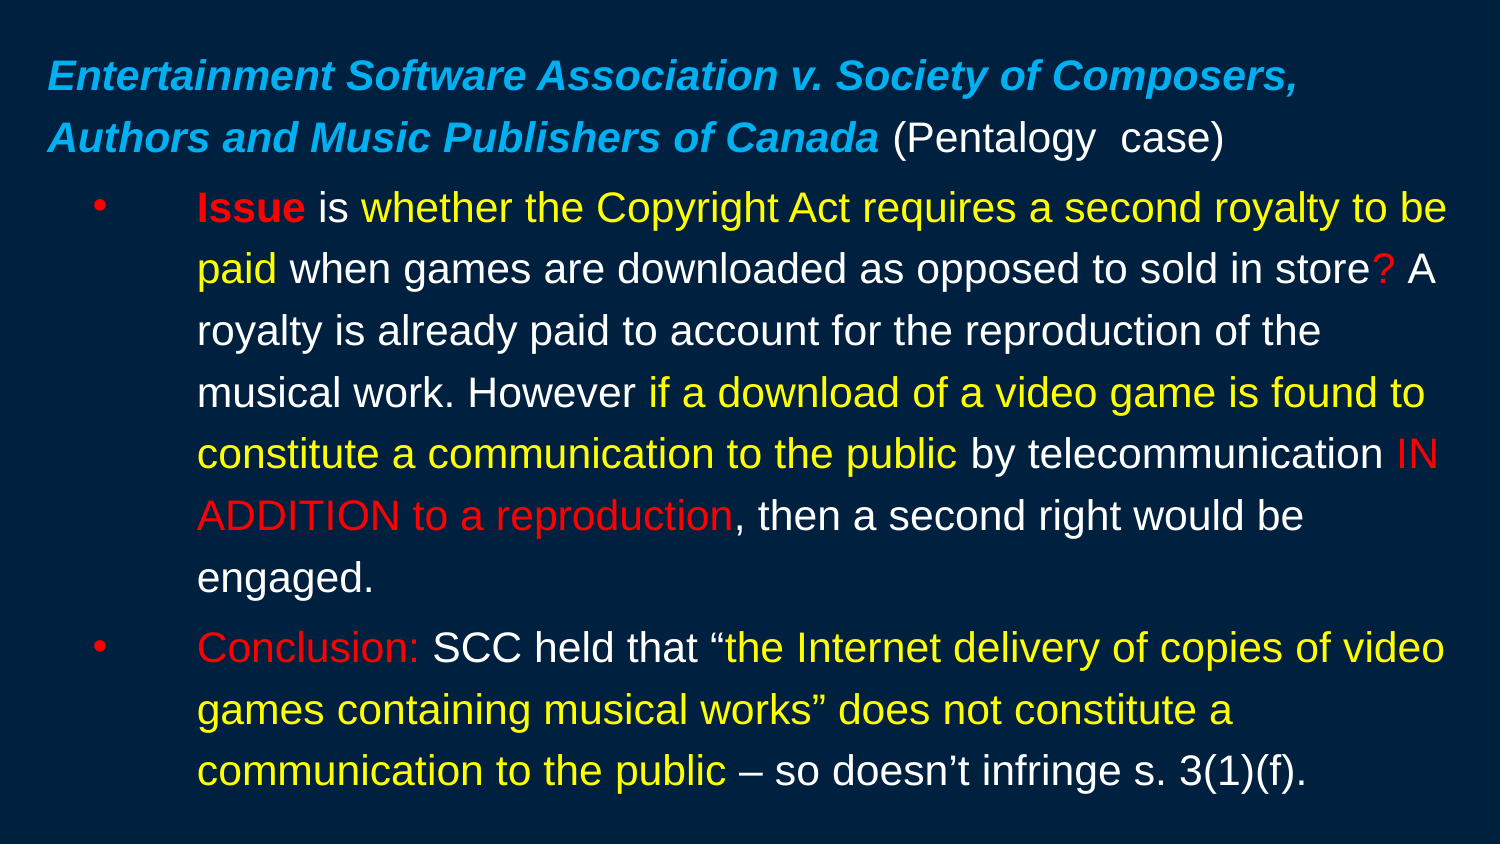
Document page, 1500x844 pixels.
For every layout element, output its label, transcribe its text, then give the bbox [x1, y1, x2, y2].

list Entertainment Software Association v. Society of Composers, Authors and Music Publishers of Canada (Pentalogy case) Issue is whether the Copyright Act requires a second royalty to be paid when games are downloaded as opposed to sold in store? A royalty is already paid to account for the reproduction of the musical work. However if a download of a video game is found to constitute a communication to the public by telecommunication IN ADDITION to a reproduction, then a second right would be engaged. Conclusion: SCC held that “the Internet delivery of copies of video games containing musical works” does not constitute a communication to the public – so doesn’t infringe s. 3(1)(f). [32, 29, 1468, 814]
